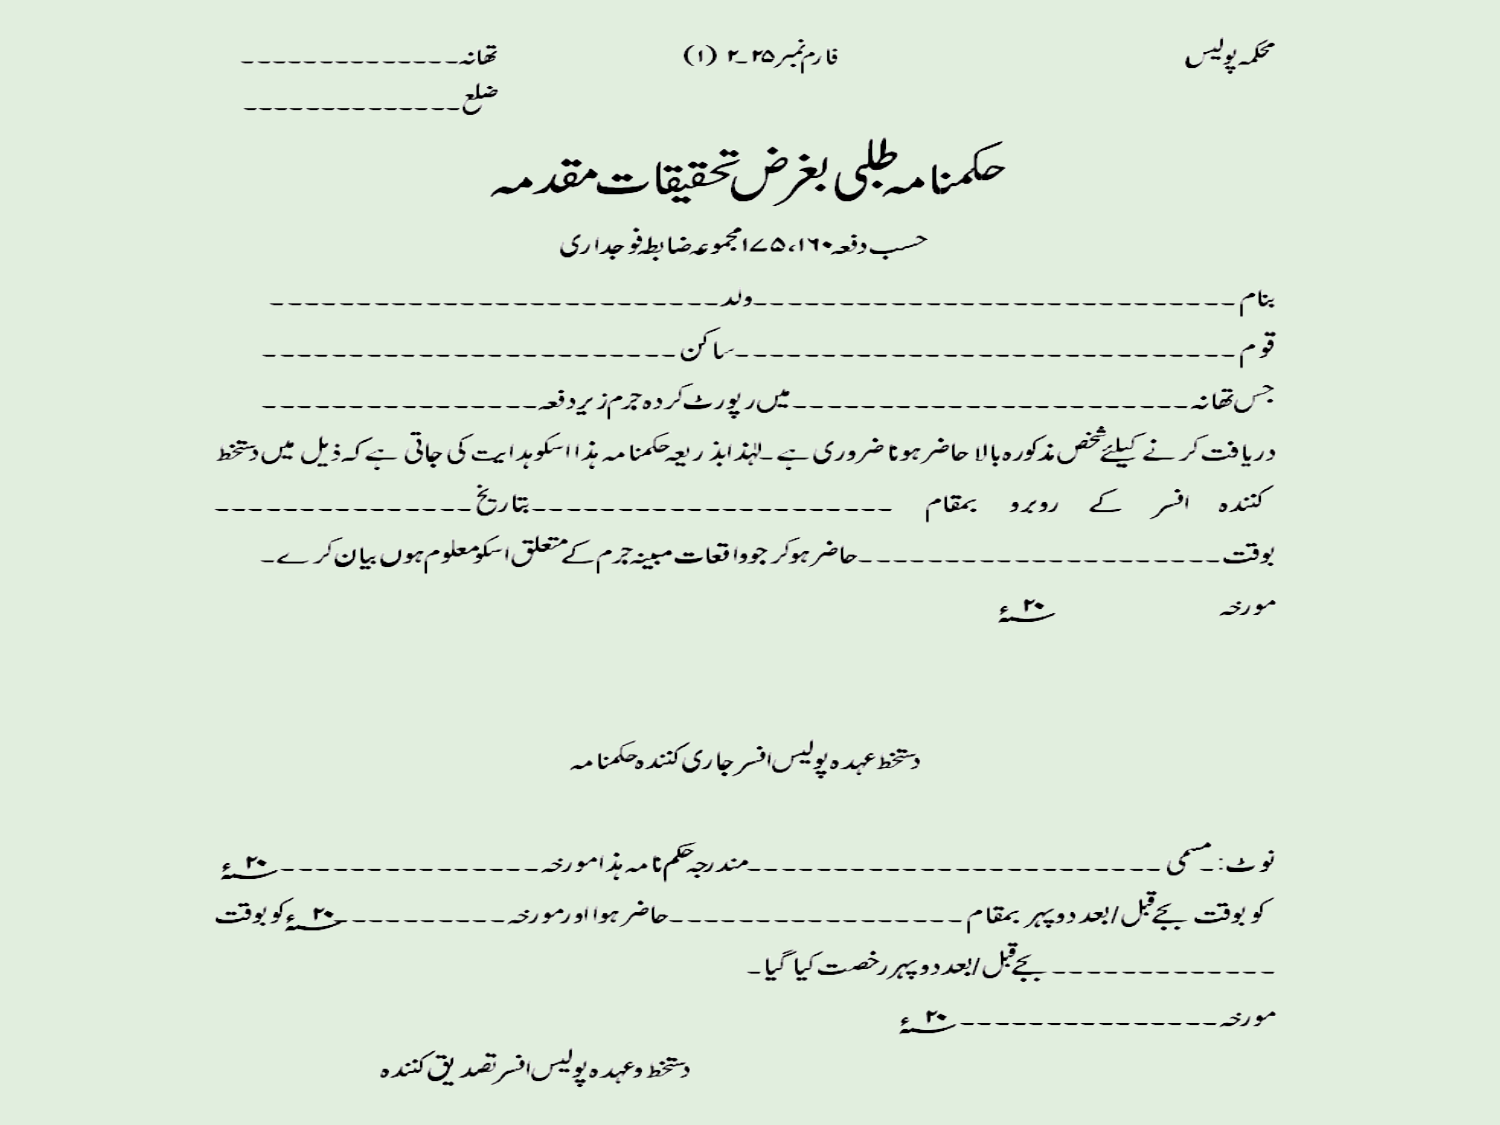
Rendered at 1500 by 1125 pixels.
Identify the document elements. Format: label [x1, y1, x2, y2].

picture [199, 0, 1351, 1107]
